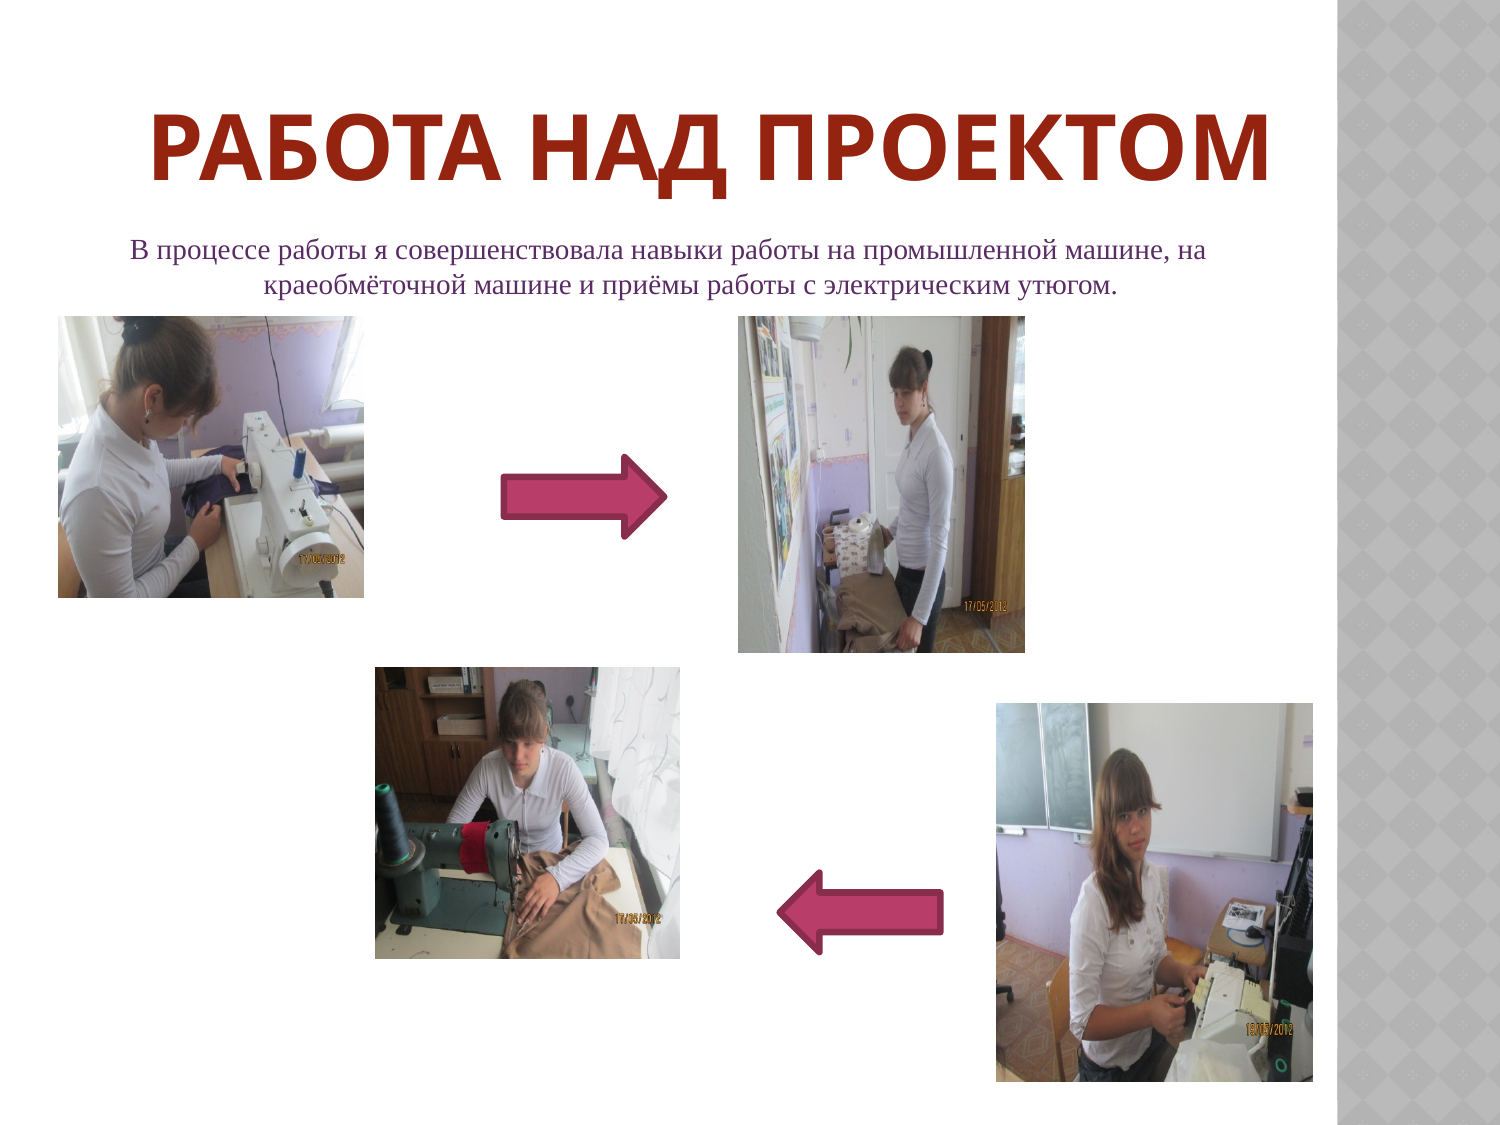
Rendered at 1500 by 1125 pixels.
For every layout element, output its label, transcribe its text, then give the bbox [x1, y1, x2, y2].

title Работа над проектом [75, 44, 1348, 200]
text_box [776, 869, 944, 956]
picture [995, 702, 1313, 1083]
picture [374, 667, 681, 959]
text_box [500, 453, 668, 540]
picture [58, 315, 364, 599]
list В процессе работы я совершенствовала навыки работы на промышленной машине, на краеобмёточной машине и приёмы работы с электрическим утюгом. [75, 222, 1263, 1068]
picture [737, 315, 1026, 653]
